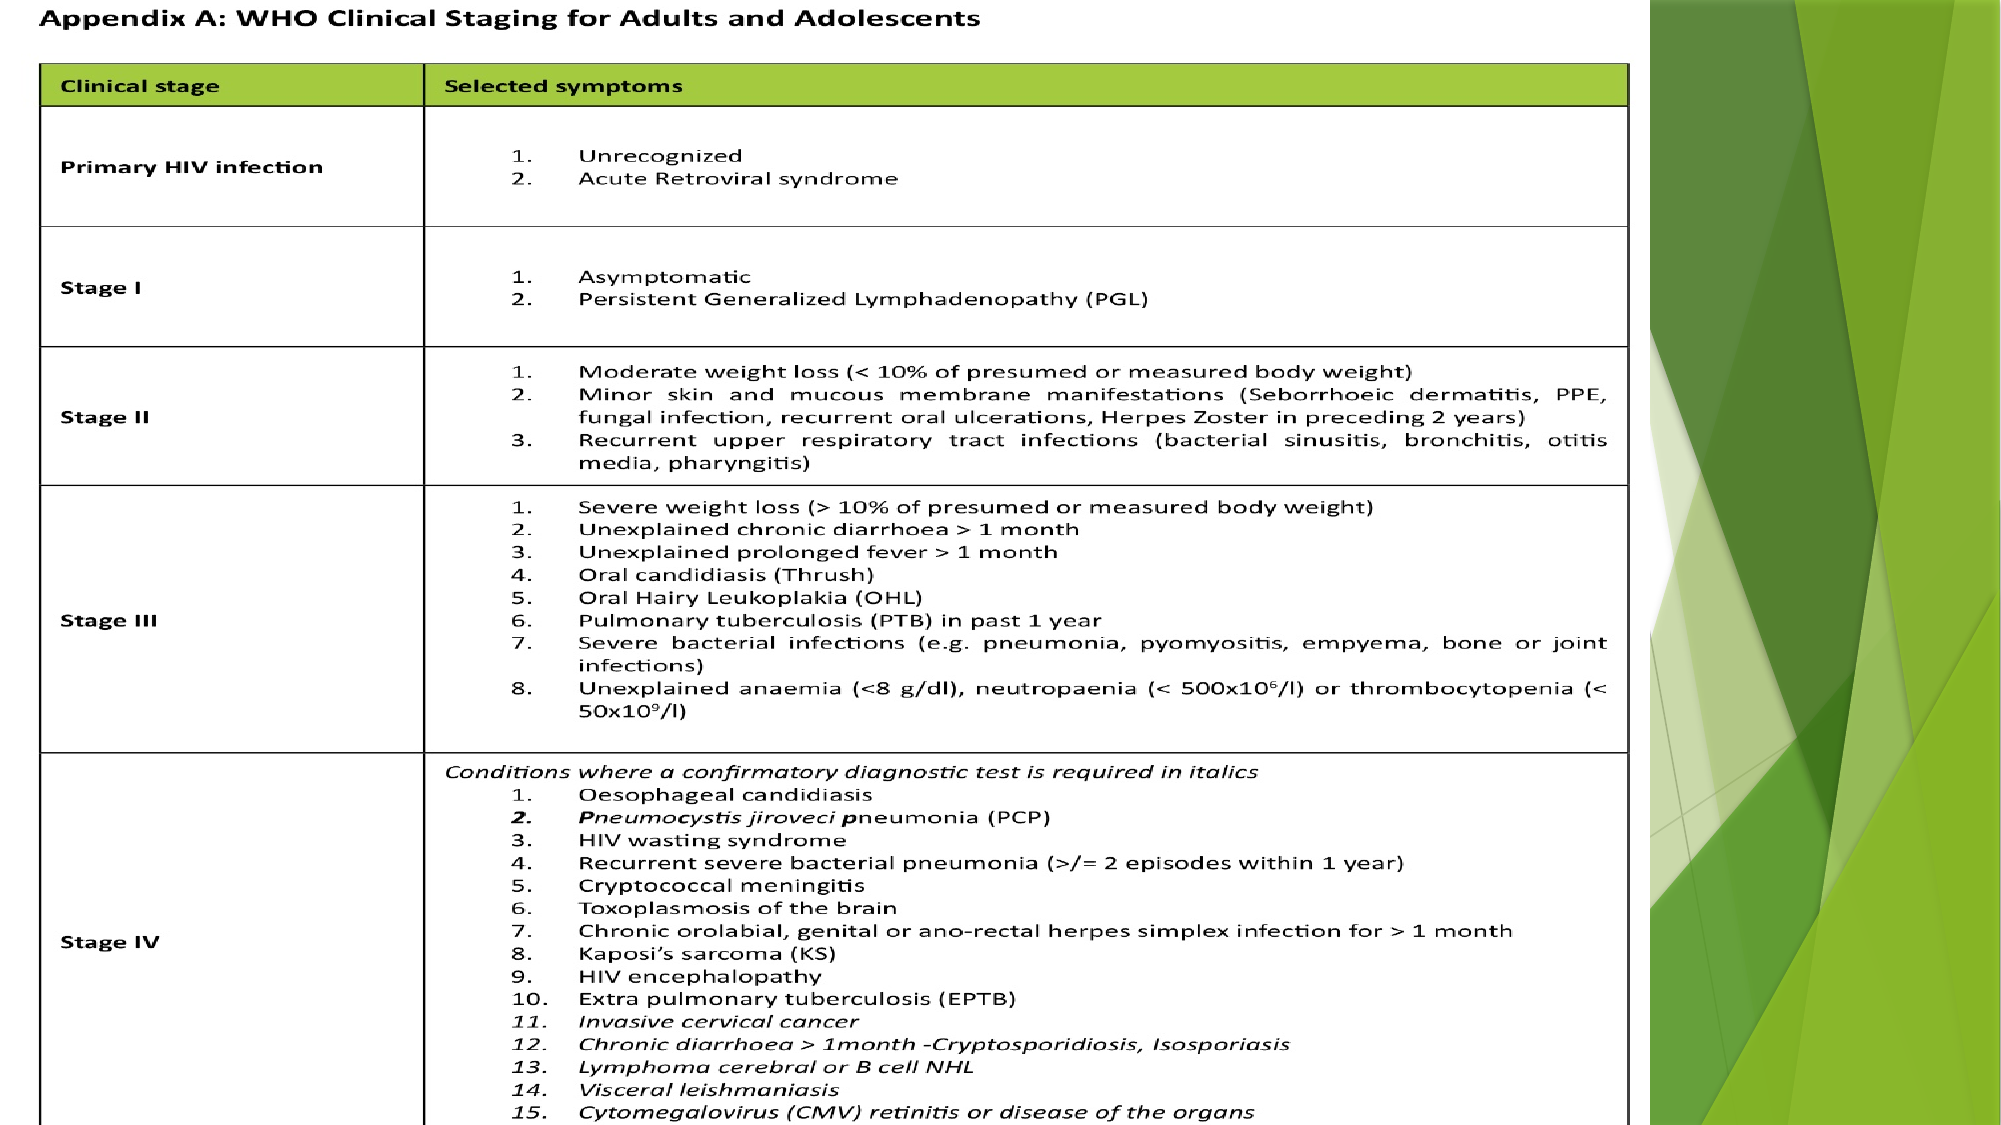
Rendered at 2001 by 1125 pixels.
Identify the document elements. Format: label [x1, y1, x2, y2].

picture [0, 0, 1651, 1125]
